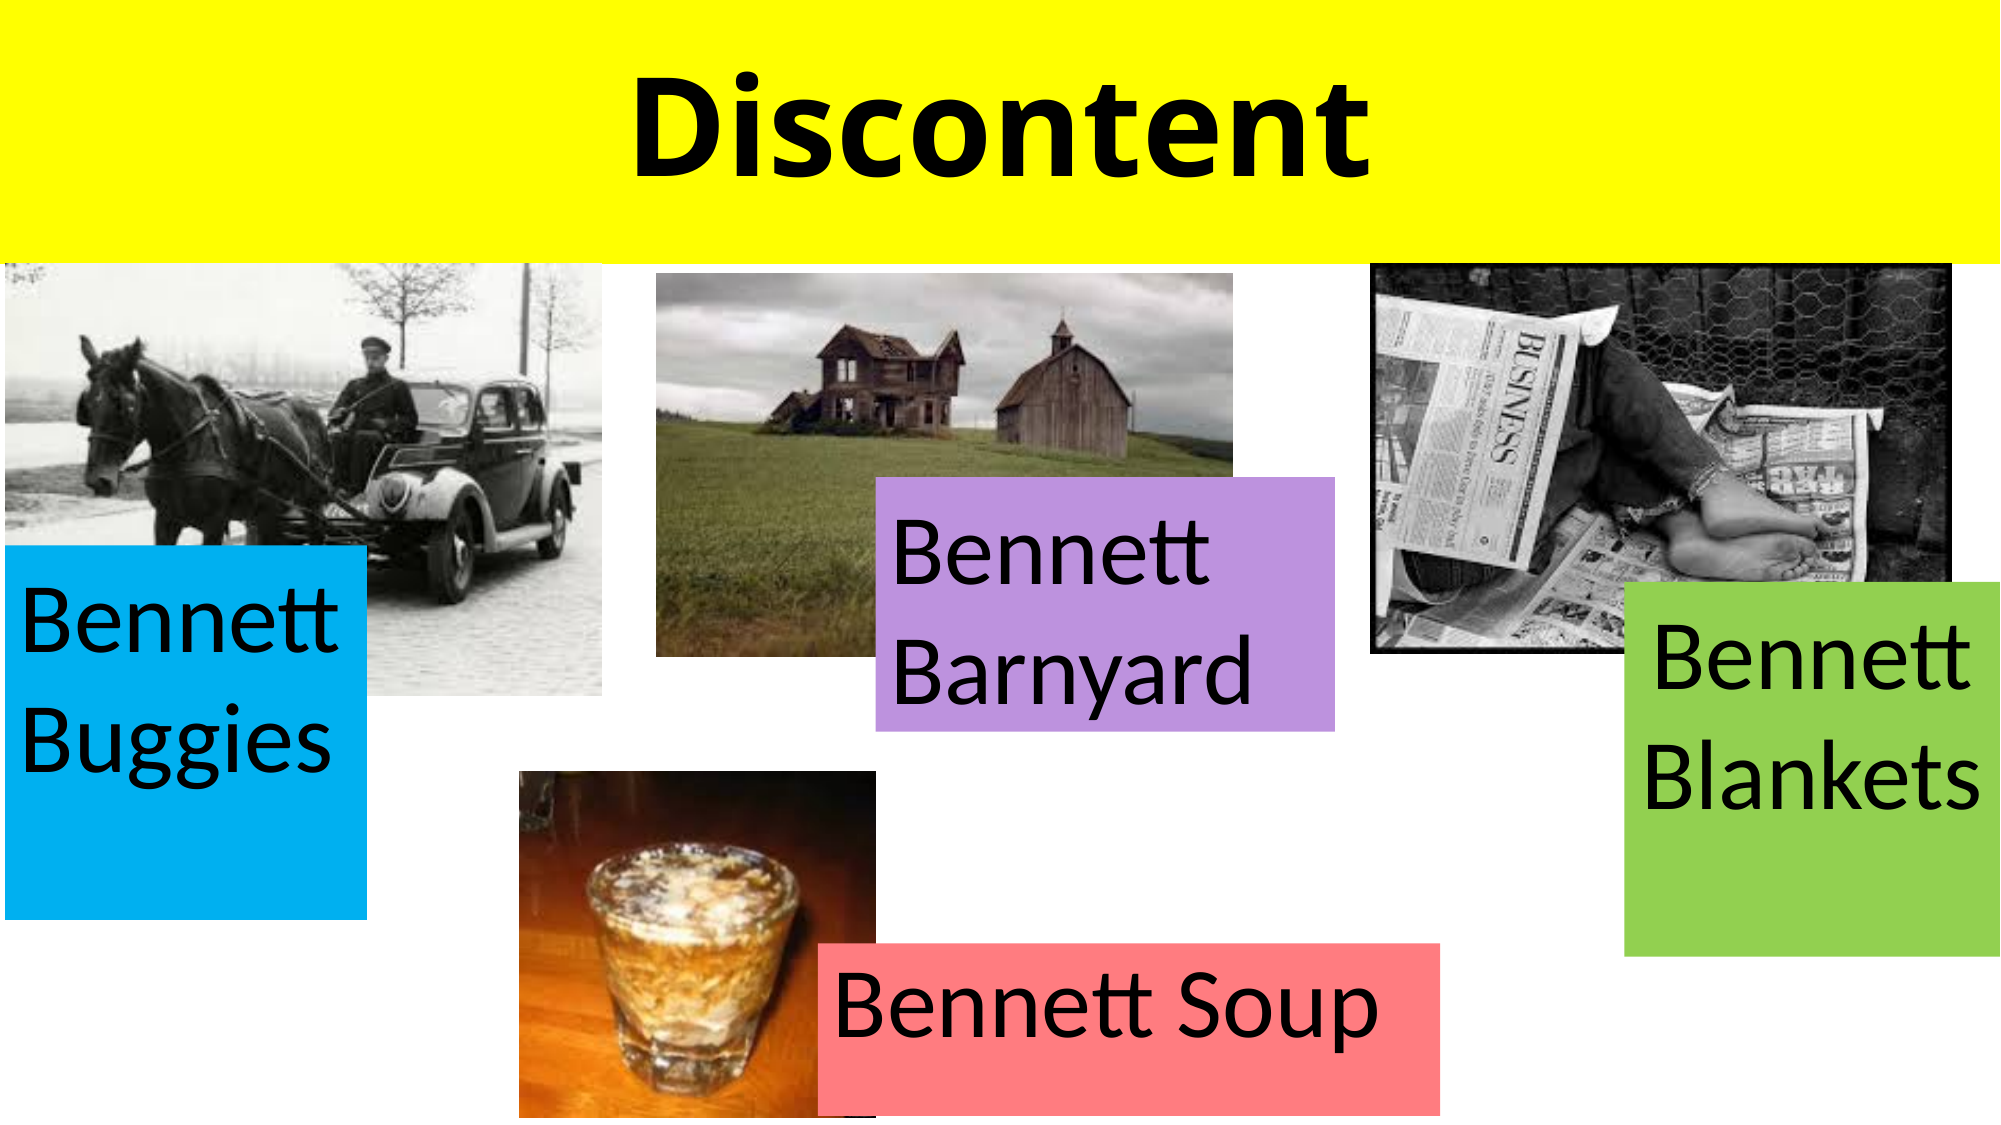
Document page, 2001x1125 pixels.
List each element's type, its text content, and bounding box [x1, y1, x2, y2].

text_box Bennett Barnyard [875, 477, 1335, 732]
picture [233, 605, 273, 651]
picture [4, 263, 602, 696]
picture [519, 771, 876, 1118]
title Discontent [0, 0, 2000, 264]
text_box Bennett Buggies [5, 696, 367, 920]
text_box Bennett Blankets [1624, 581, 2000, 957]
picture [656, 273, 1233, 657]
picture [184, 605, 221, 651]
picture [131, 605, 168, 651]
list Bennett Soup [876, 943, 1441, 1116]
picture [79, 605, 119, 651]
picture [27, 589, 68, 651]
picture [280, 590, 336, 651]
picture [1370, 263, 1952, 654]
